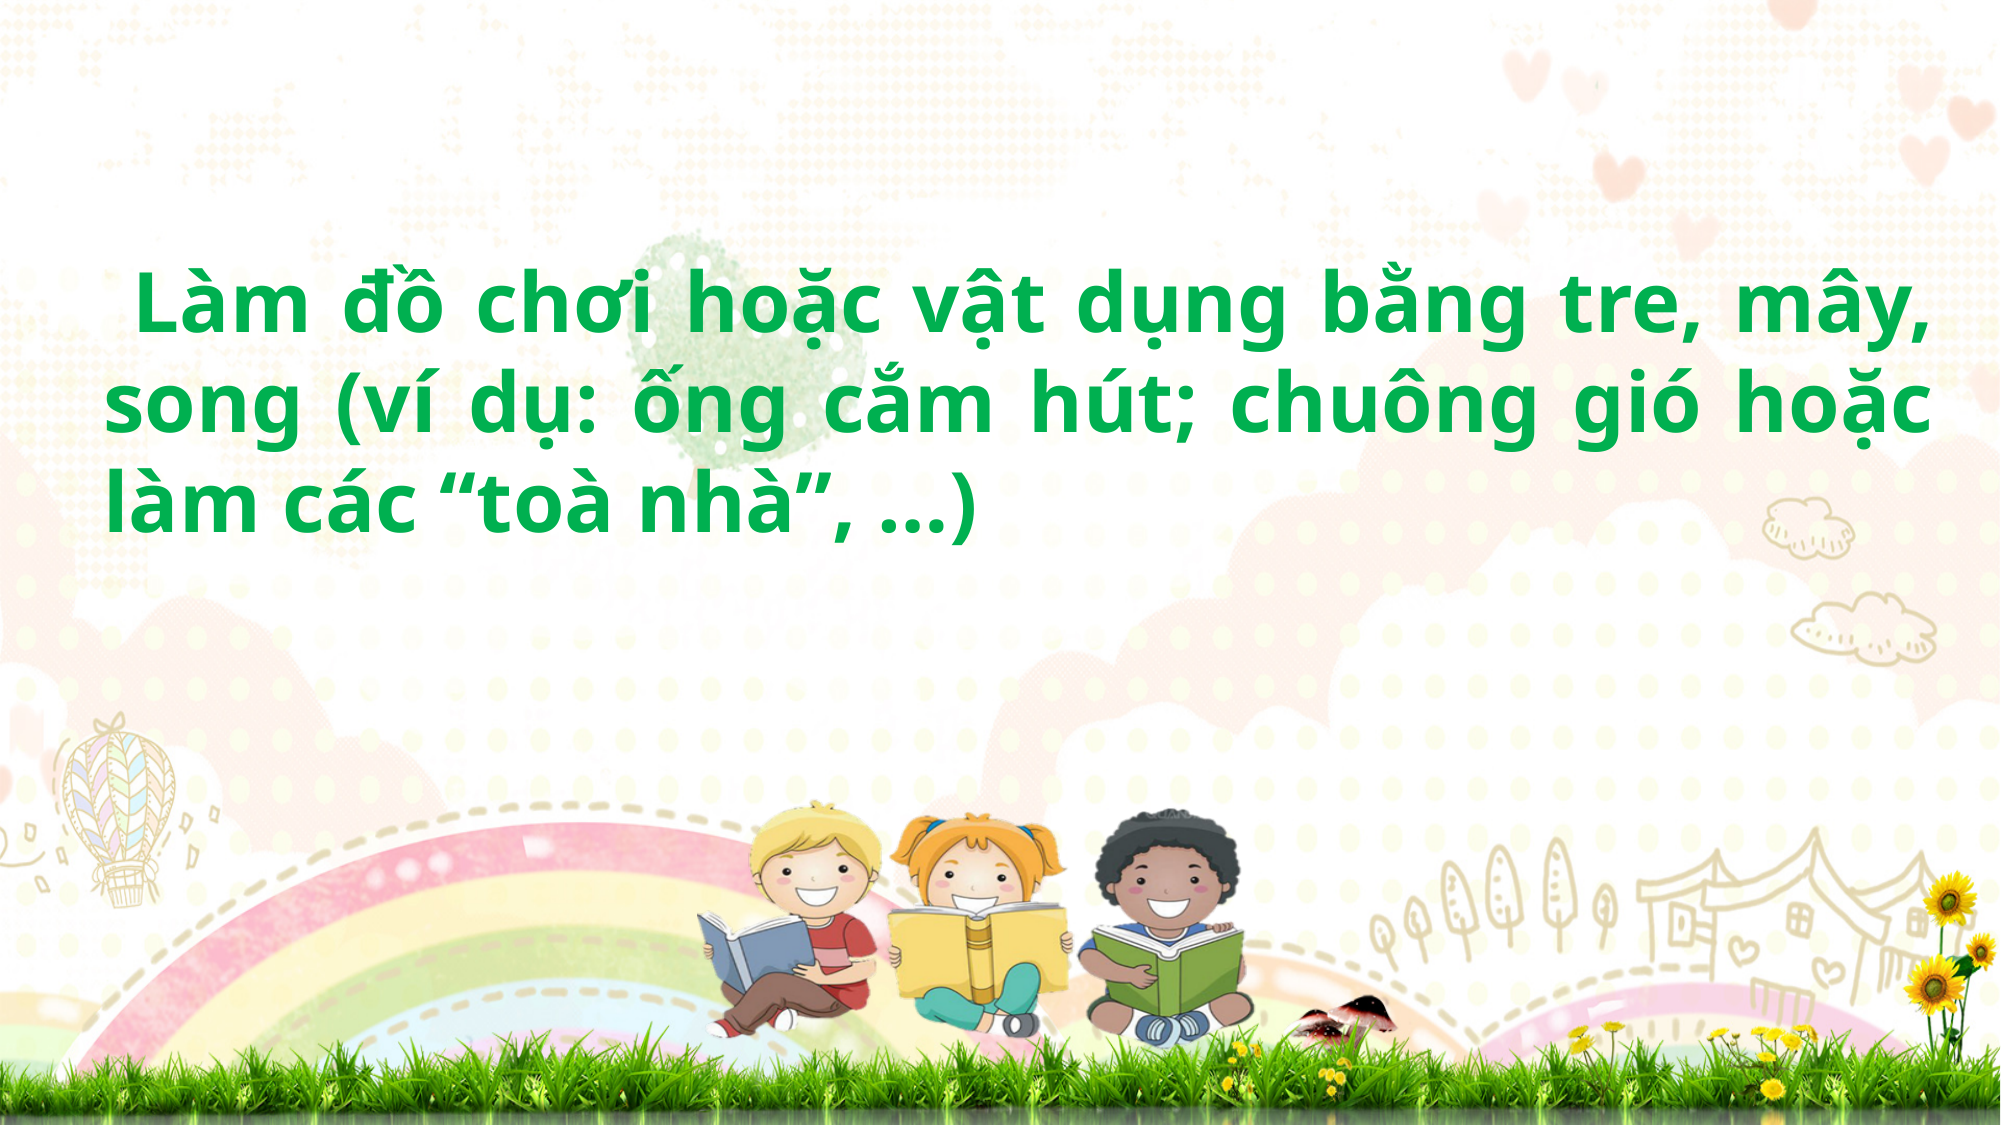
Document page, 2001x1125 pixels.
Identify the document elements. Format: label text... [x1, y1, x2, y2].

picture [0, 0, 2001, 1125]
text_box Làm đồ chơi hoặc vật dụng bằng tre, mây, song (ví dụ: ống cắm hút; chuông gió hoặc làm các “toà nhà”, …) [88, 241, 1950, 557]
